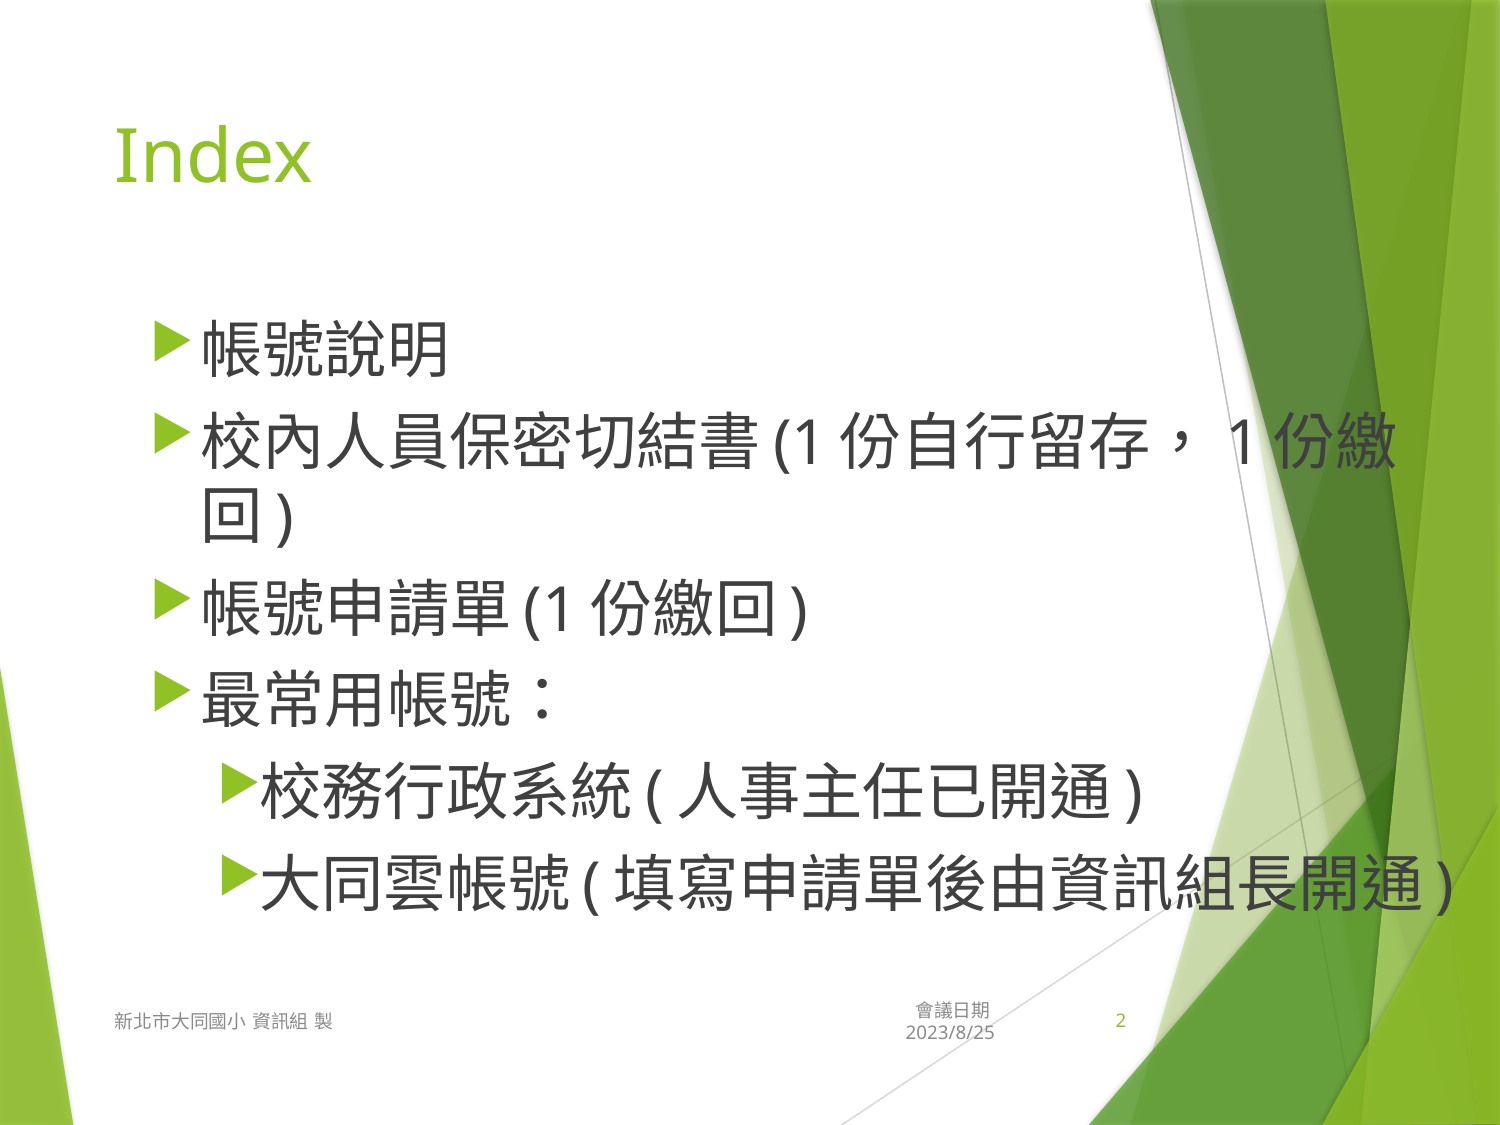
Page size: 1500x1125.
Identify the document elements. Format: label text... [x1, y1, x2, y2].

list 帳號說明 校內人員保密切結書(1份自行留存，1份繳回) 帳號申請單(1份繳回) 最常用帳號： 校務行政系統(人事主任已開通) 大同雲帳號(填寫申請單後由資訊組長開通) [135, 302, 1483, 963]
footer 新北市大同國小 資訊組 製 [99, 991, 859, 1051]
title Index [99, 99, 1142, 317]
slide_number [886, 991, 1010, 1051]
slide_number 2 [1057, 991, 1142, 1051]
